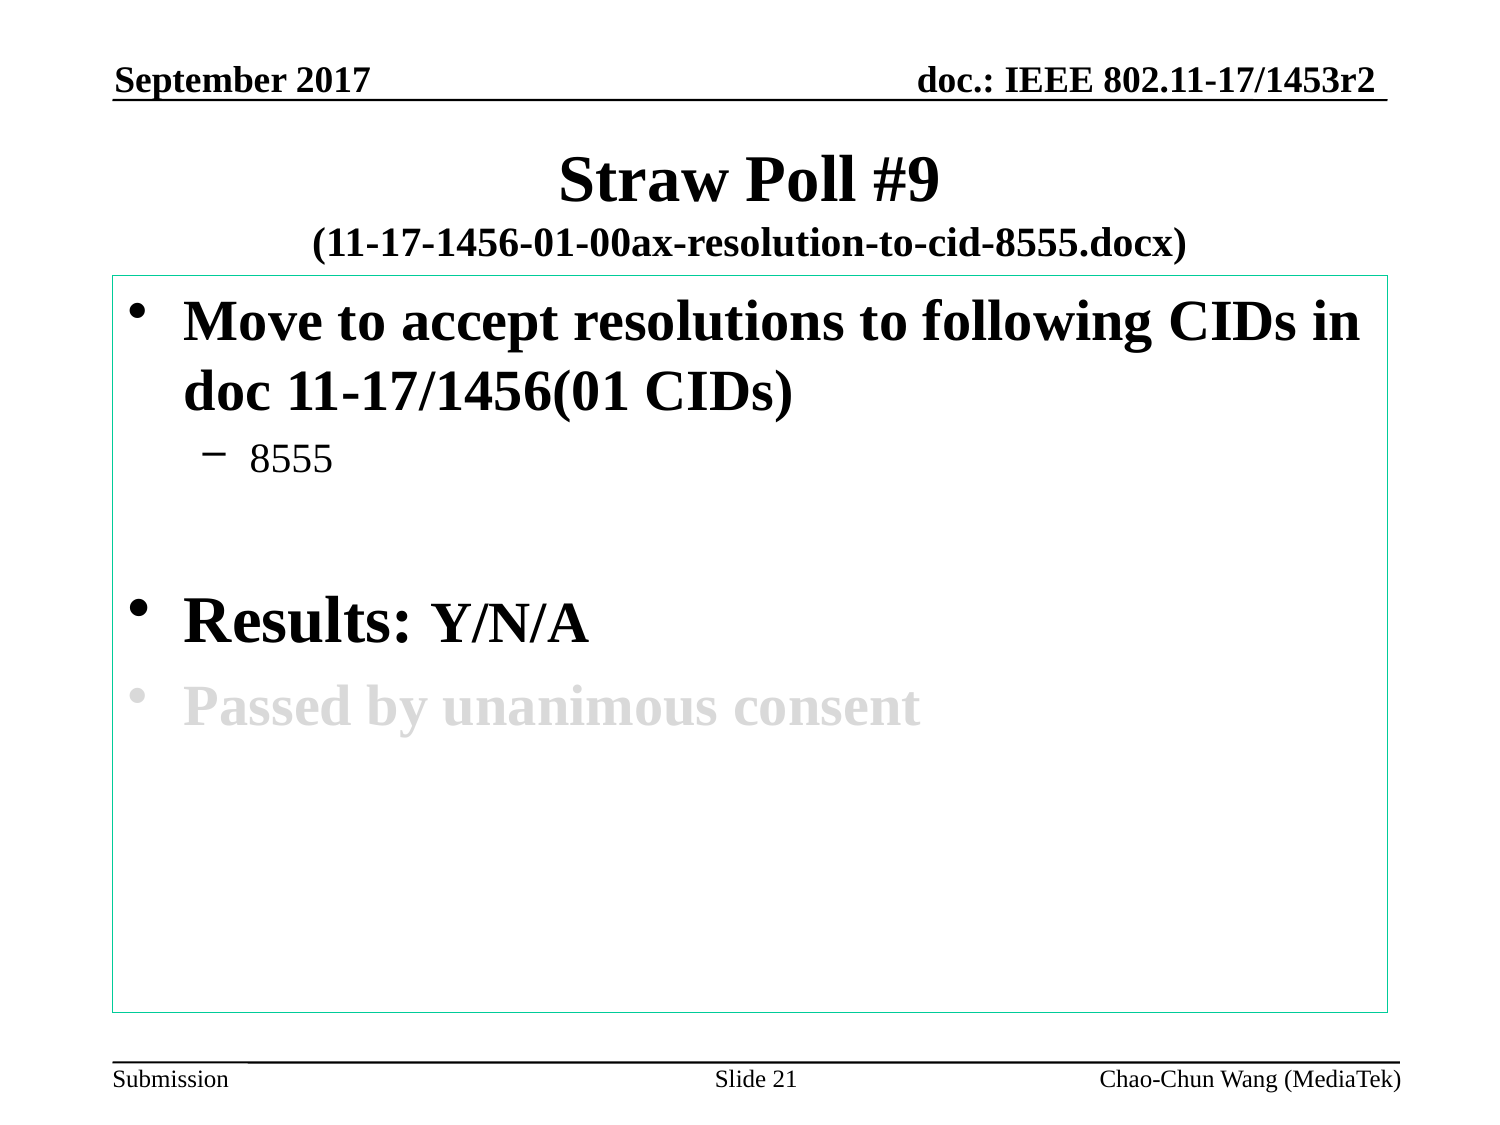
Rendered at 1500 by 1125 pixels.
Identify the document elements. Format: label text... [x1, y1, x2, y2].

slide_number Slide 21 [712, 1061, 800, 1093]
footer Chao-Chun Wang (MediaTek) [1094, 1061, 1402, 1093]
title Straw Poll #9 (11-17-1456-01-00ax-resolution-to-cid-8555.docx) [112, 112, 1388, 288]
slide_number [114, 54, 374, 101]
list Move to accept resolutions to following CIDs in doc 11-17/1456(01 CIDs) 8555 Results: Y/N/A Passed by unanimous consent [112, 288, 1388, 1013]
